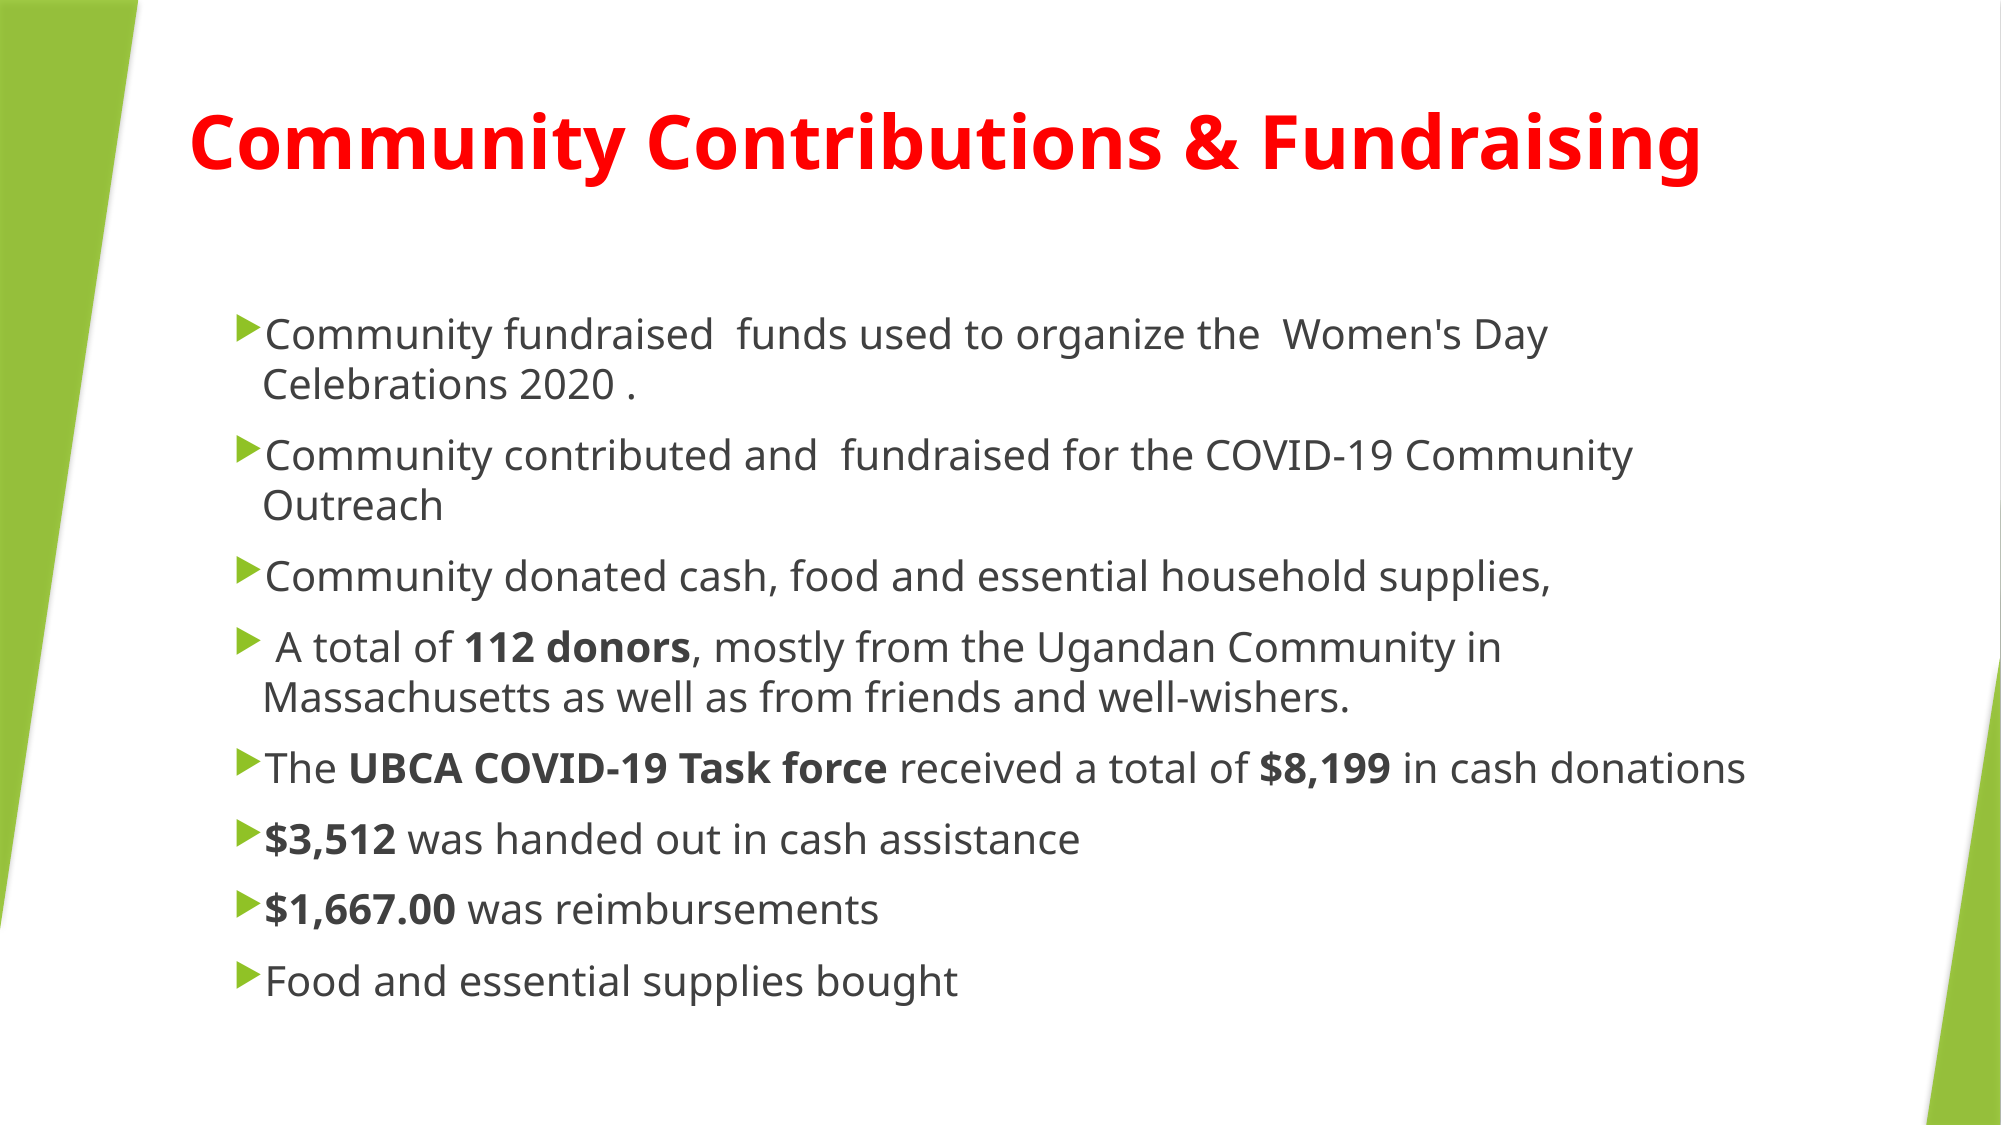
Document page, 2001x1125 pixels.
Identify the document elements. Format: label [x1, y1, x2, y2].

text_box [0, 0, 2000, 1125]
